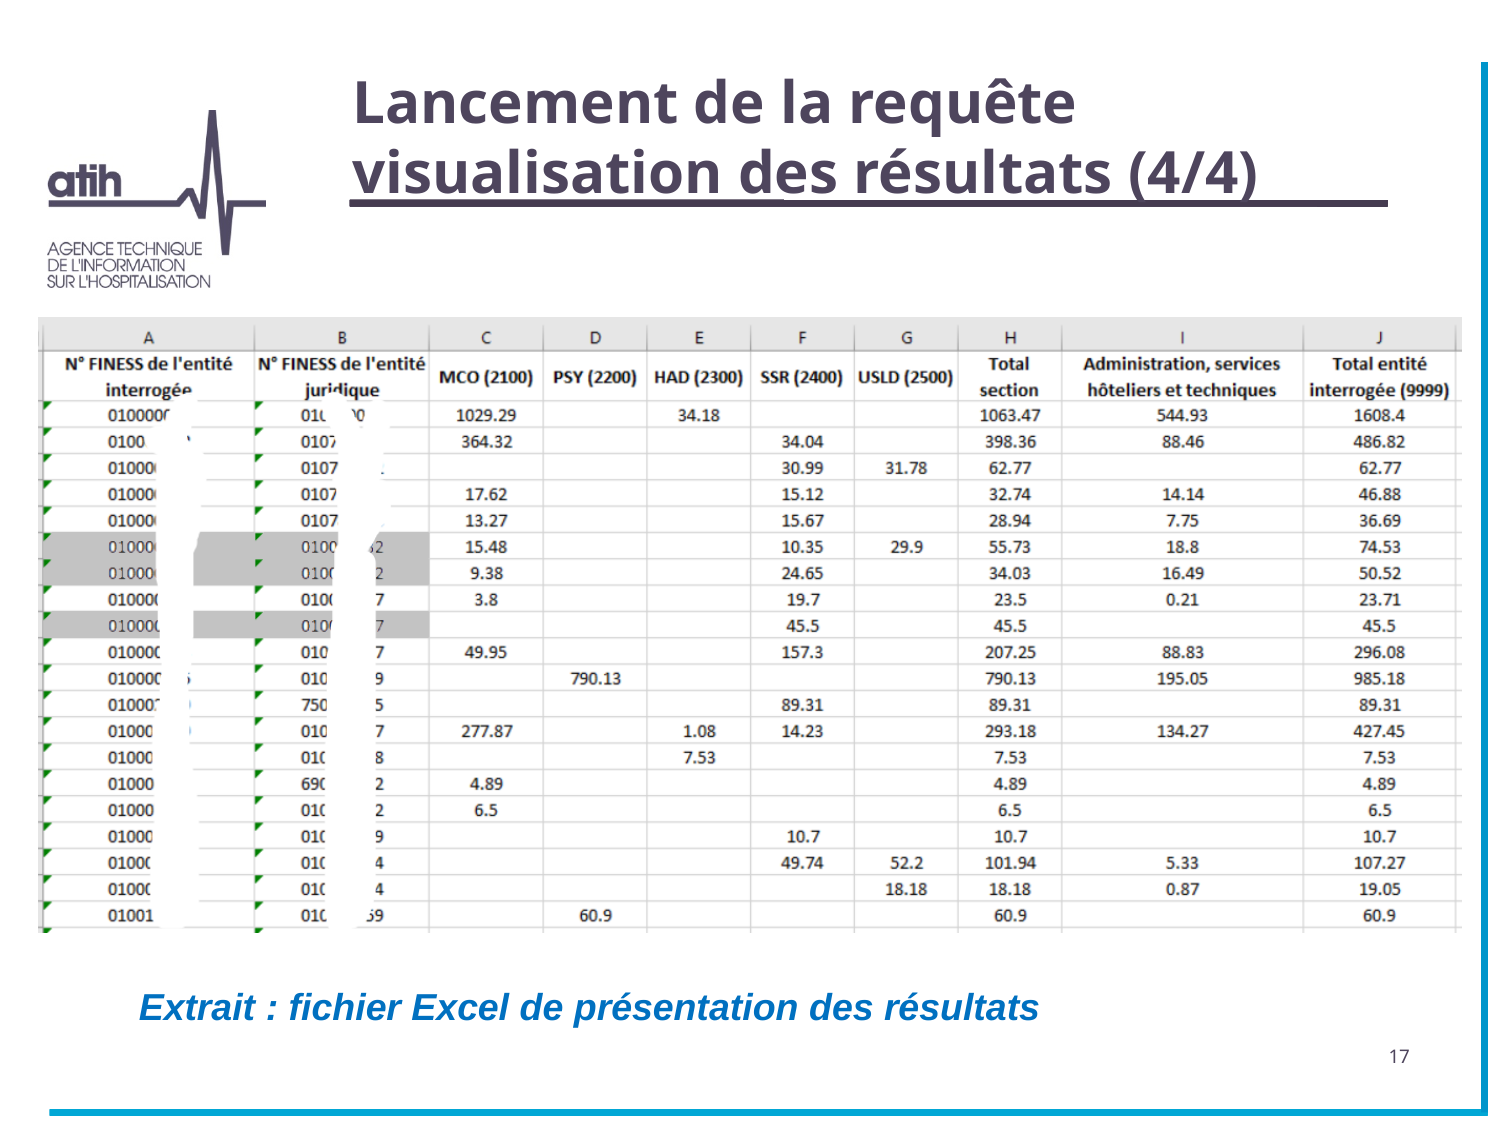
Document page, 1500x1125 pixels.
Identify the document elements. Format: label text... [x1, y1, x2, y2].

title Lancement de la requête visualisation des résultats (4/4) [337, 50, 1436, 213]
picture [47, 110, 266, 288]
picture [37, 317, 1463, 933]
slide_number 17 [1149, 1037, 1425, 1104]
text_box Extrait : fichier Excel de présentation des résultats [123, 975, 1164, 1036]
